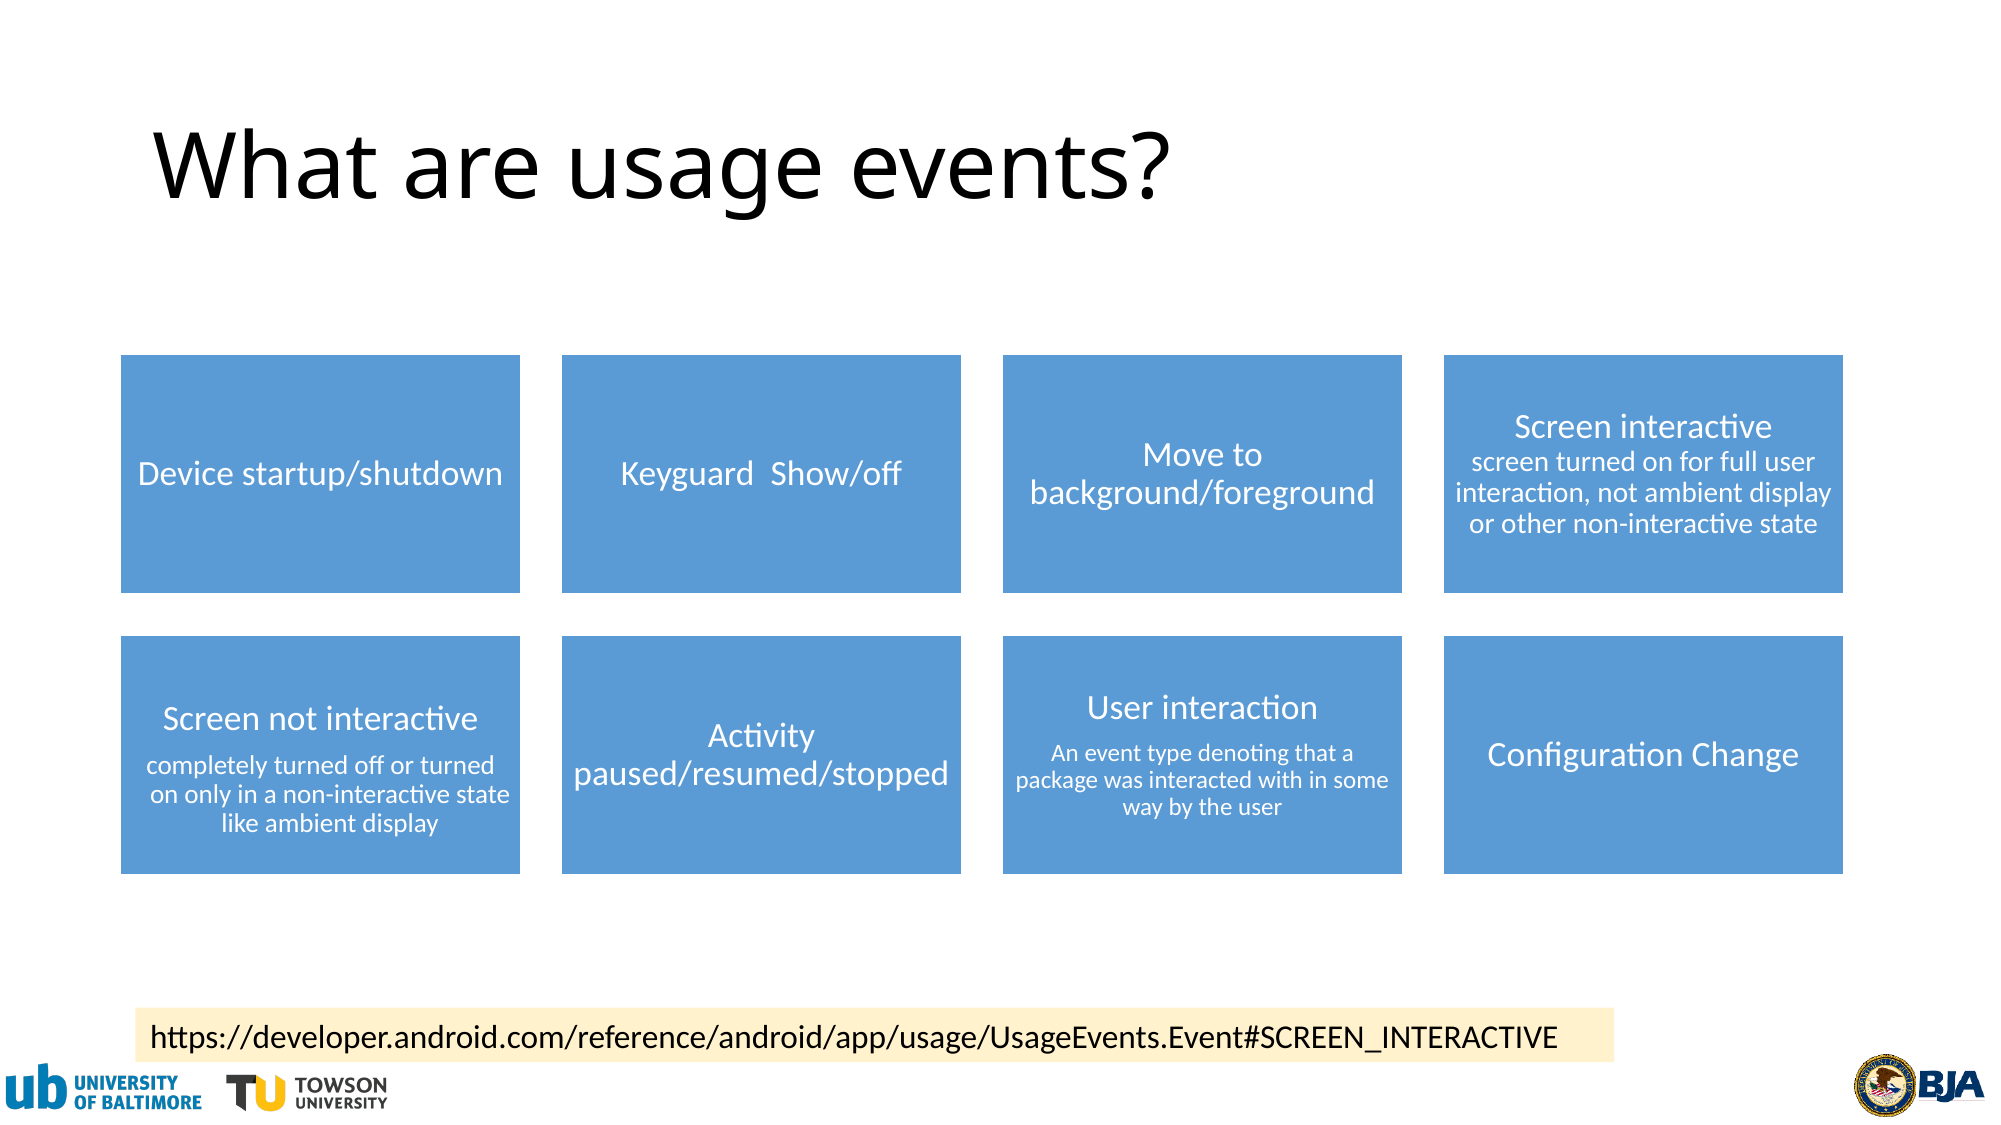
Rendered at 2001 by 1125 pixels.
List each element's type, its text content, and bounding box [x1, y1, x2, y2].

picture [1854, 1054, 1986, 1117]
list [119, 257, 1845, 972]
text_box https://developer.android.com/reference/android/app/usage/UsageEvents.Event#SCREEN_INTERACTIVE [135, 1007, 1615, 1063]
title What are usage events? [137, 59, 1863, 278]
picture [0, 1031, 407, 1125]
